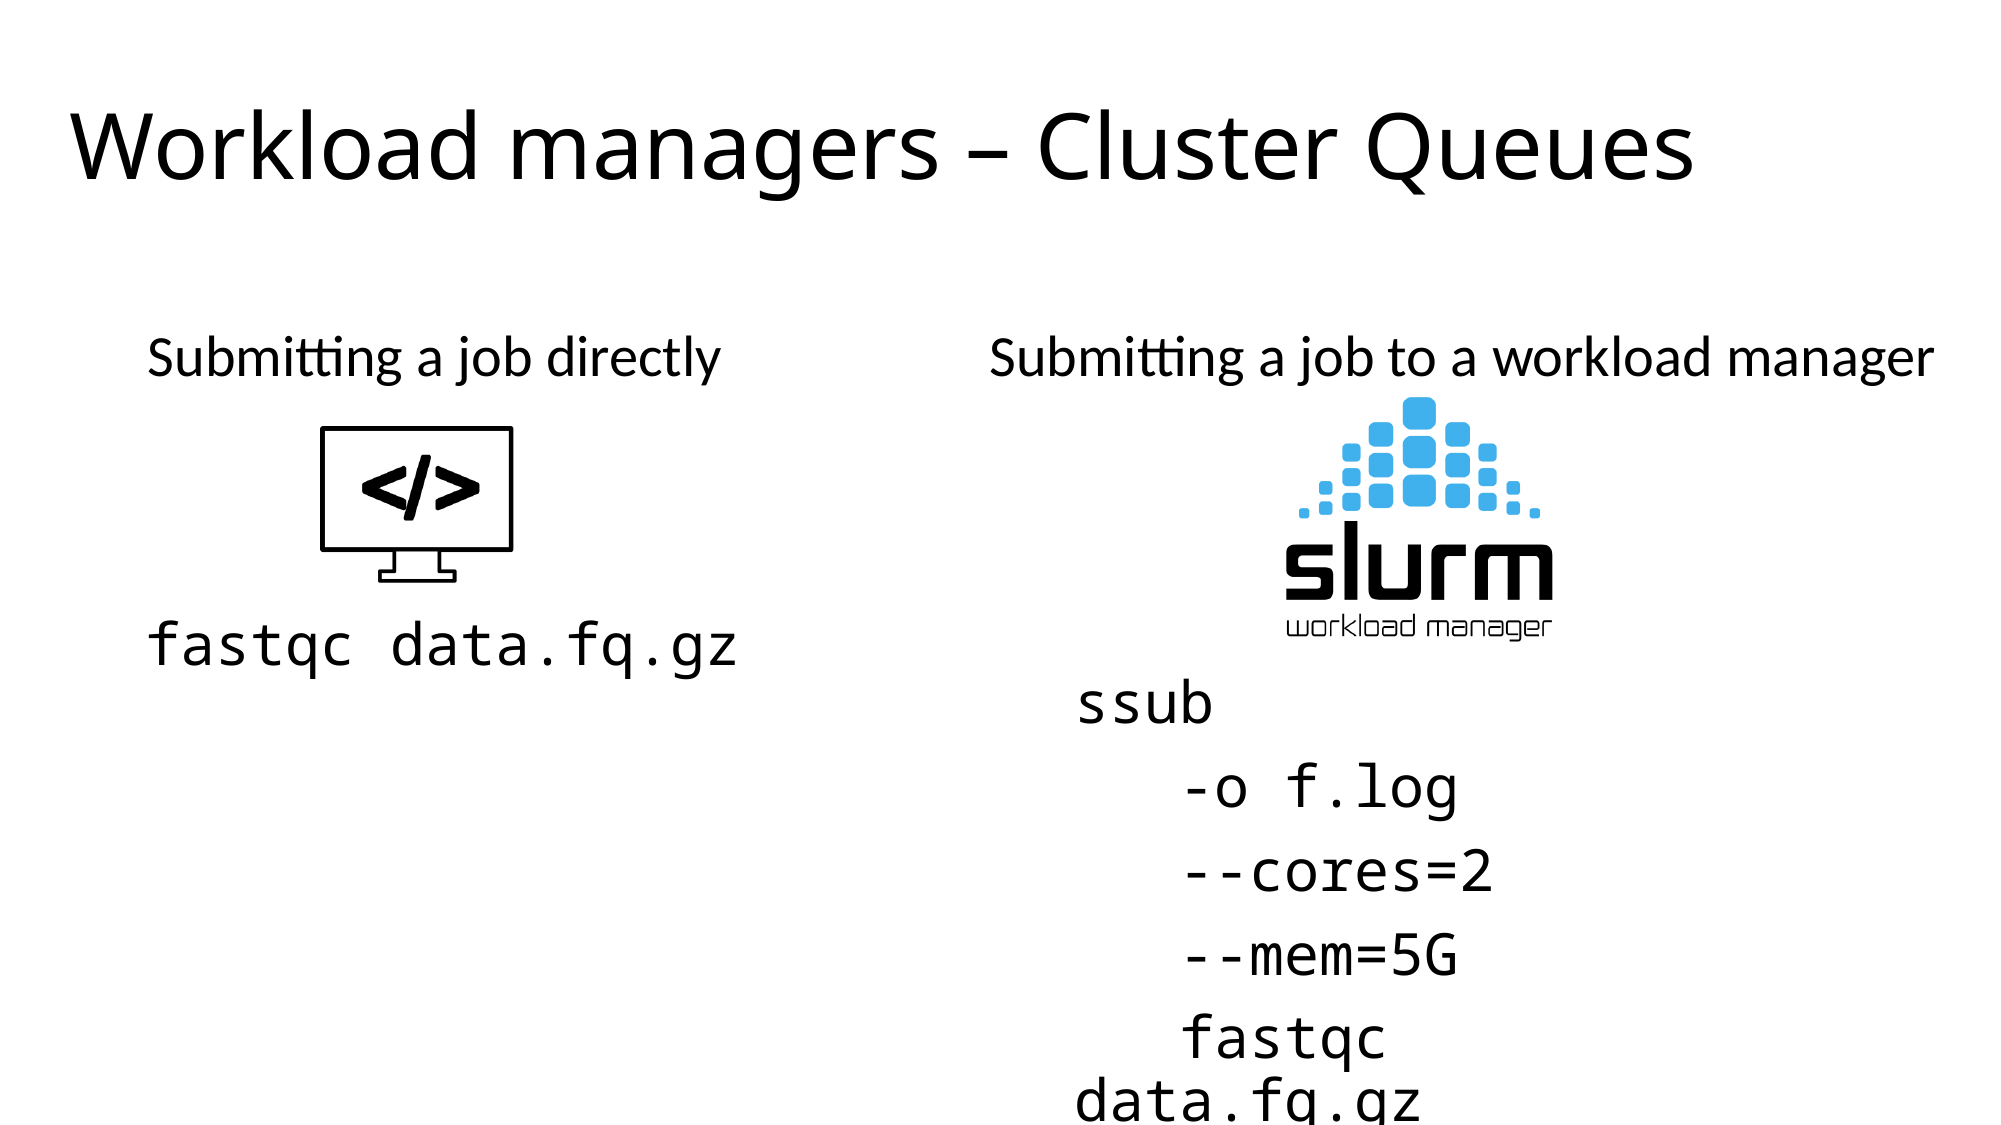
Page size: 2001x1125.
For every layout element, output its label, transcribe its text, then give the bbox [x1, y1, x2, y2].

text_box fastqc data.fq.gz [130, 599, 756, 685]
picture [1282, 396, 1557, 643]
list ssub -o f.log --cores=2 --mem=5G fastqc data.fq.gz [1059, 585, 1780, 1085]
text_box Submitting a job directly [133, 310, 754, 396]
title Workload managers – Cluster Queues [55, 40, 1780, 259]
picture [320, 426, 514, 583]
text_box Submitting a job to a workload manager [975, 310, 2000, 396]
